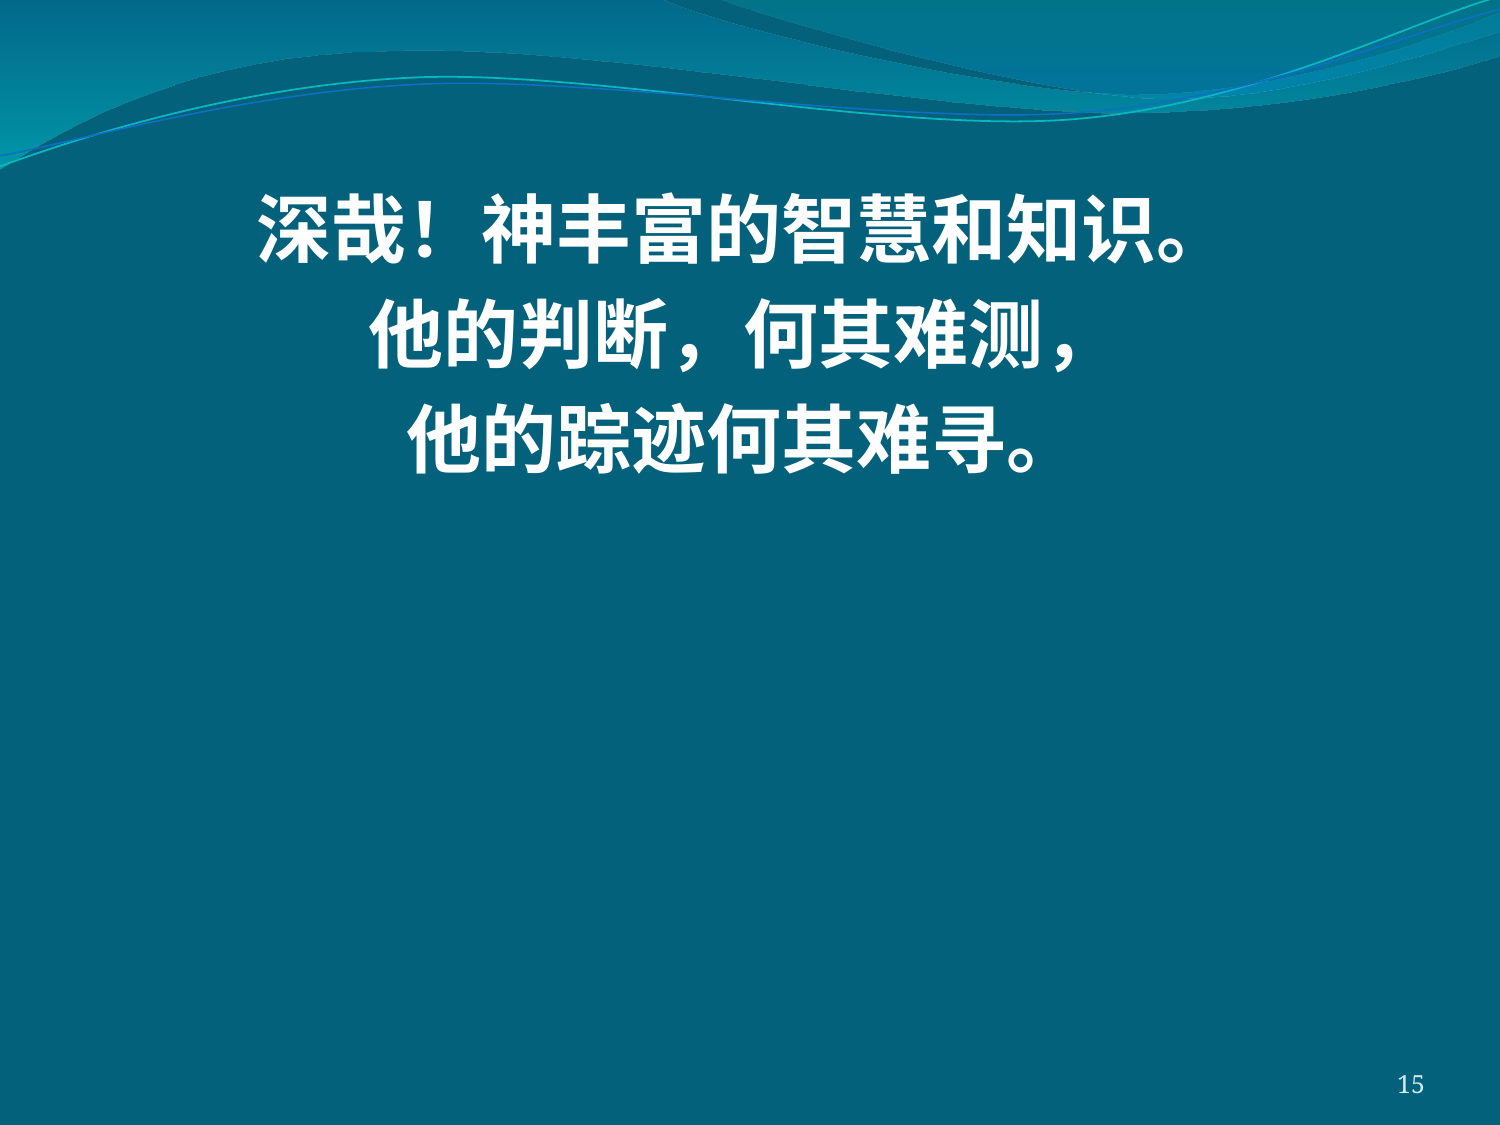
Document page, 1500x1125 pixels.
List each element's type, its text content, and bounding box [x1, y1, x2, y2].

slide_number 15 [1299, 1042, 1425, 1103]
list 深哉！神丰富的智慧和知识。 他的判断，何其难测， 他的踪迹何其难寻。 [62, 174, 1425, 1038]
